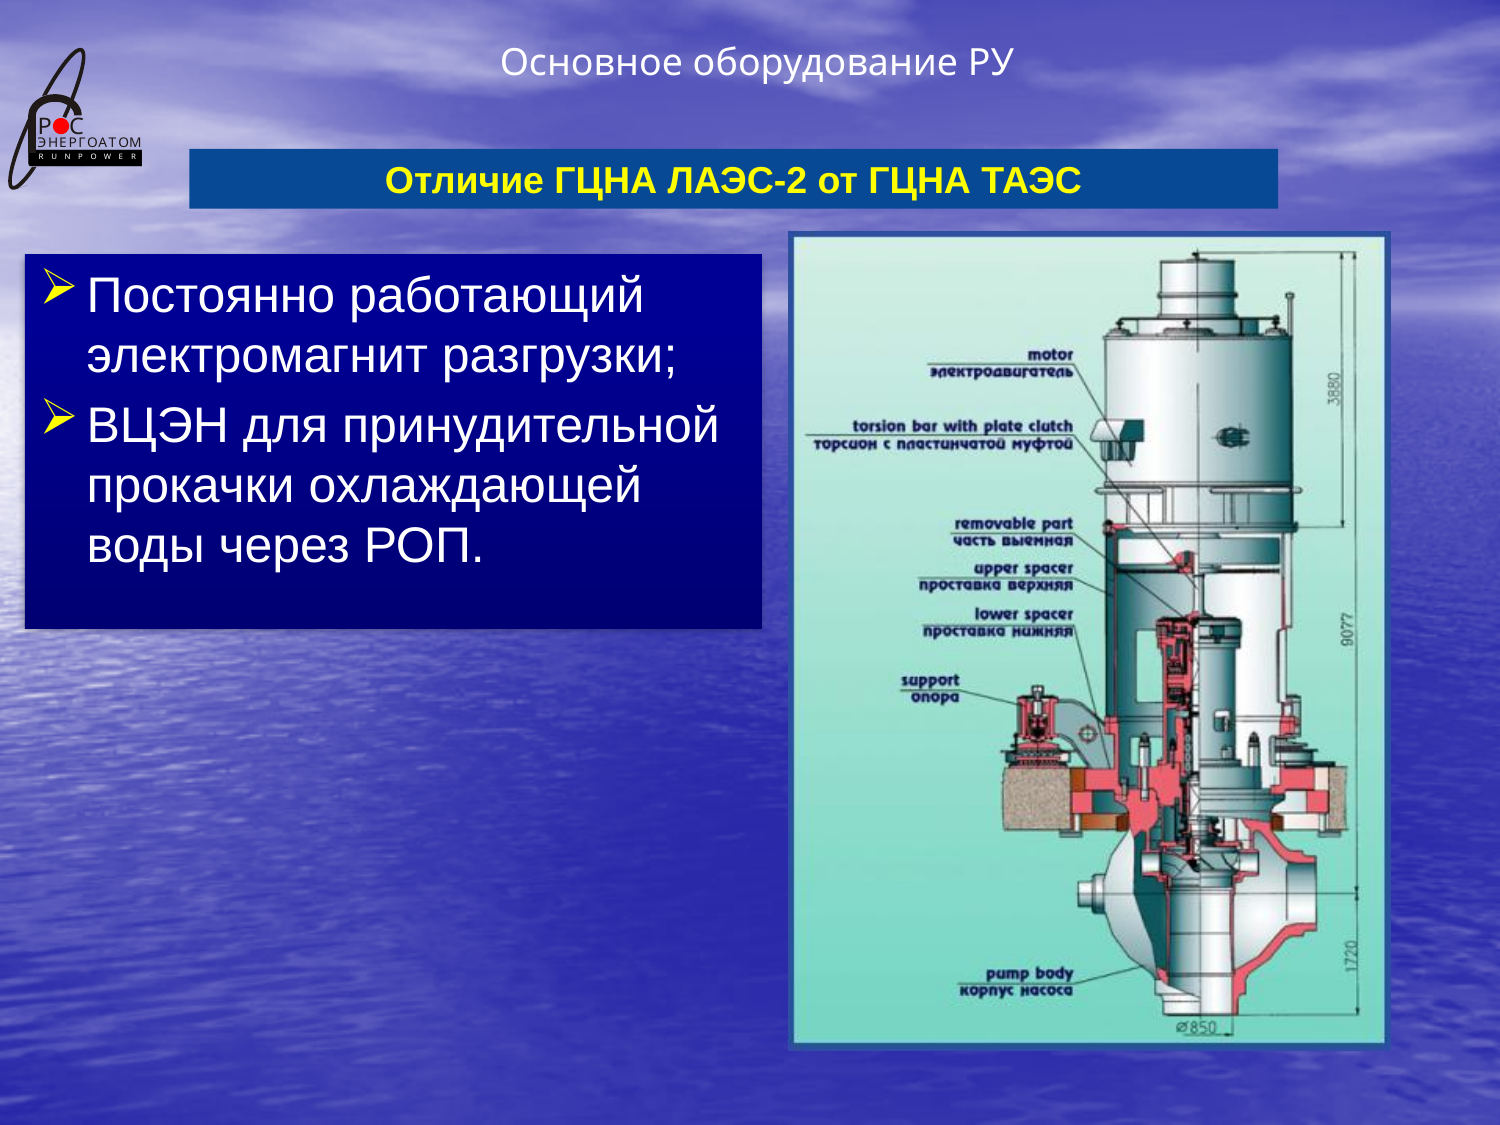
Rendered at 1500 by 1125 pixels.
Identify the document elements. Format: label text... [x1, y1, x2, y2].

text_box Отличие ГЦНА ЛАЭС-2 от ГЦНА ТАЭС [189, 148, 1279, 209]
picture [788, 231, 1391, 1051]
picture [7, 47, 143, 191]
text_box Постоянно работающий электромагнит разгрузки; ВЦЭН для принудительной прокачки охлаждающей воды через РОП. [24, 254, 762, 629]
text_box Основное оборудование РУ [94, 30, 1430, 91]
